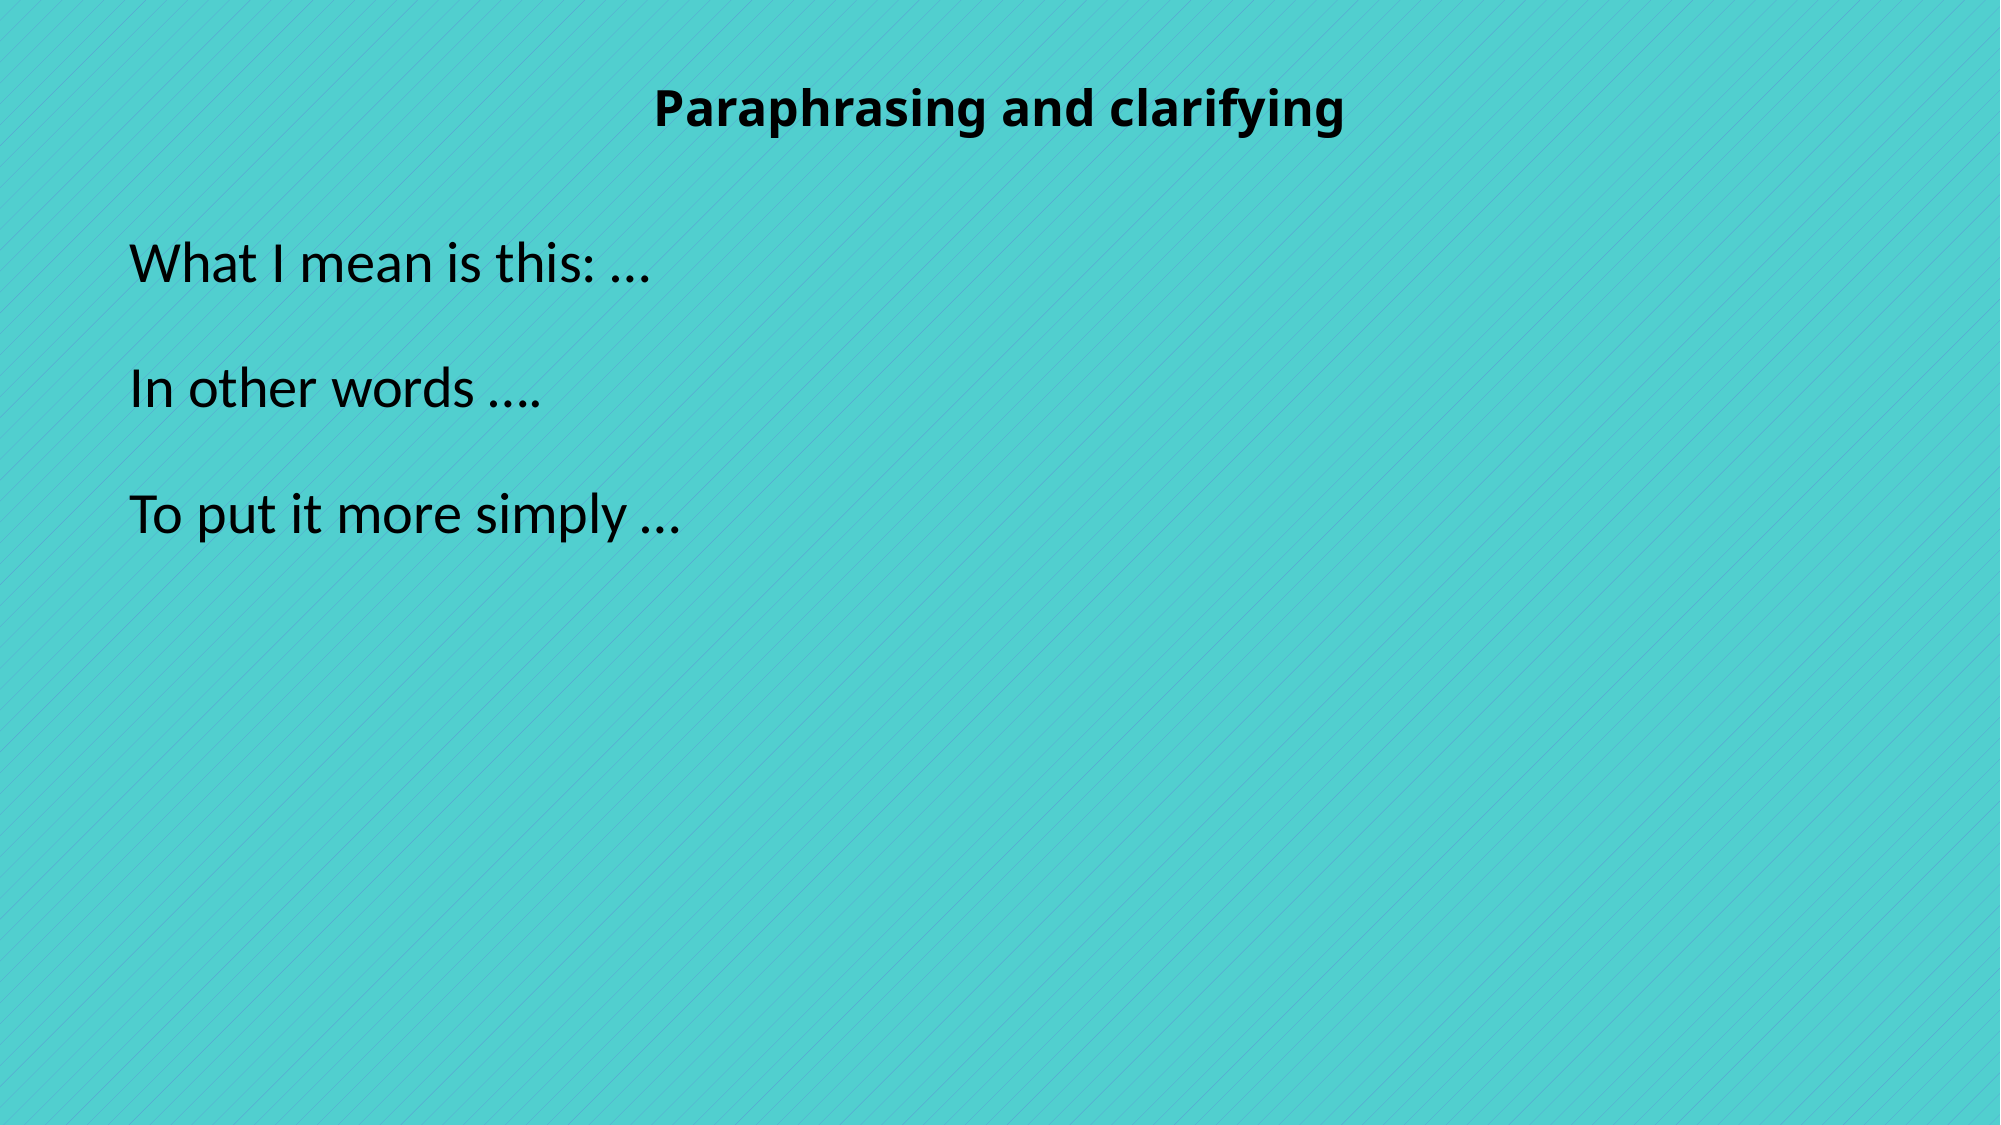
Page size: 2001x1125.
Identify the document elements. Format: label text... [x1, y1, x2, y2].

list What I mean is this: … In other words …. To put it more simply … [114, 181, 1863, 1014]
title Paraphrasing and clarifying [137, 59, 1863, 161]
